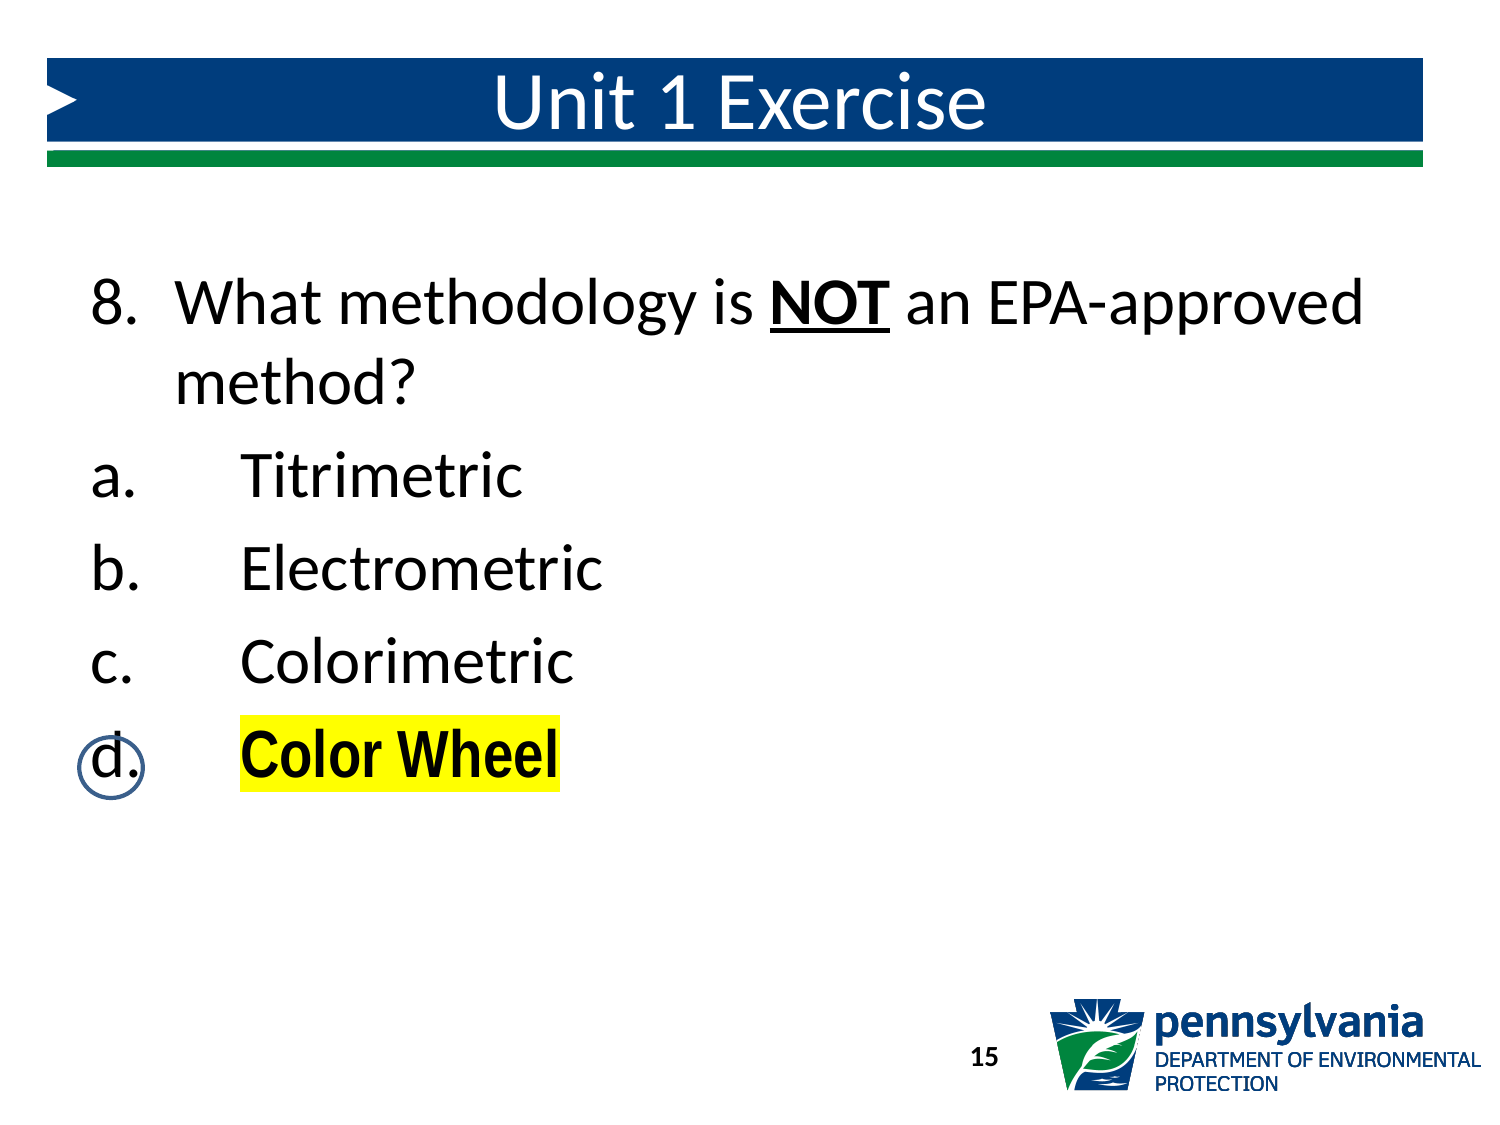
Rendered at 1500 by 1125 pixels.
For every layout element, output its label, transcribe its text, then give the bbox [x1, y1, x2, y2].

title Unit 1 Exercise [75, 38, 1425, 182]
picture [47, 58, 75, 167]
slide_number 15 [809, 1024, 1160, 1085]
list What methodology is NOT an EPA-approved method? a. Titrimetric b. Electrometric c. Colorimetric d. Color Wheel [75, 249, 1425, 1005]
text_box [77, 735, 145, 801]
picture [1050, 999, 1481, 1091]
